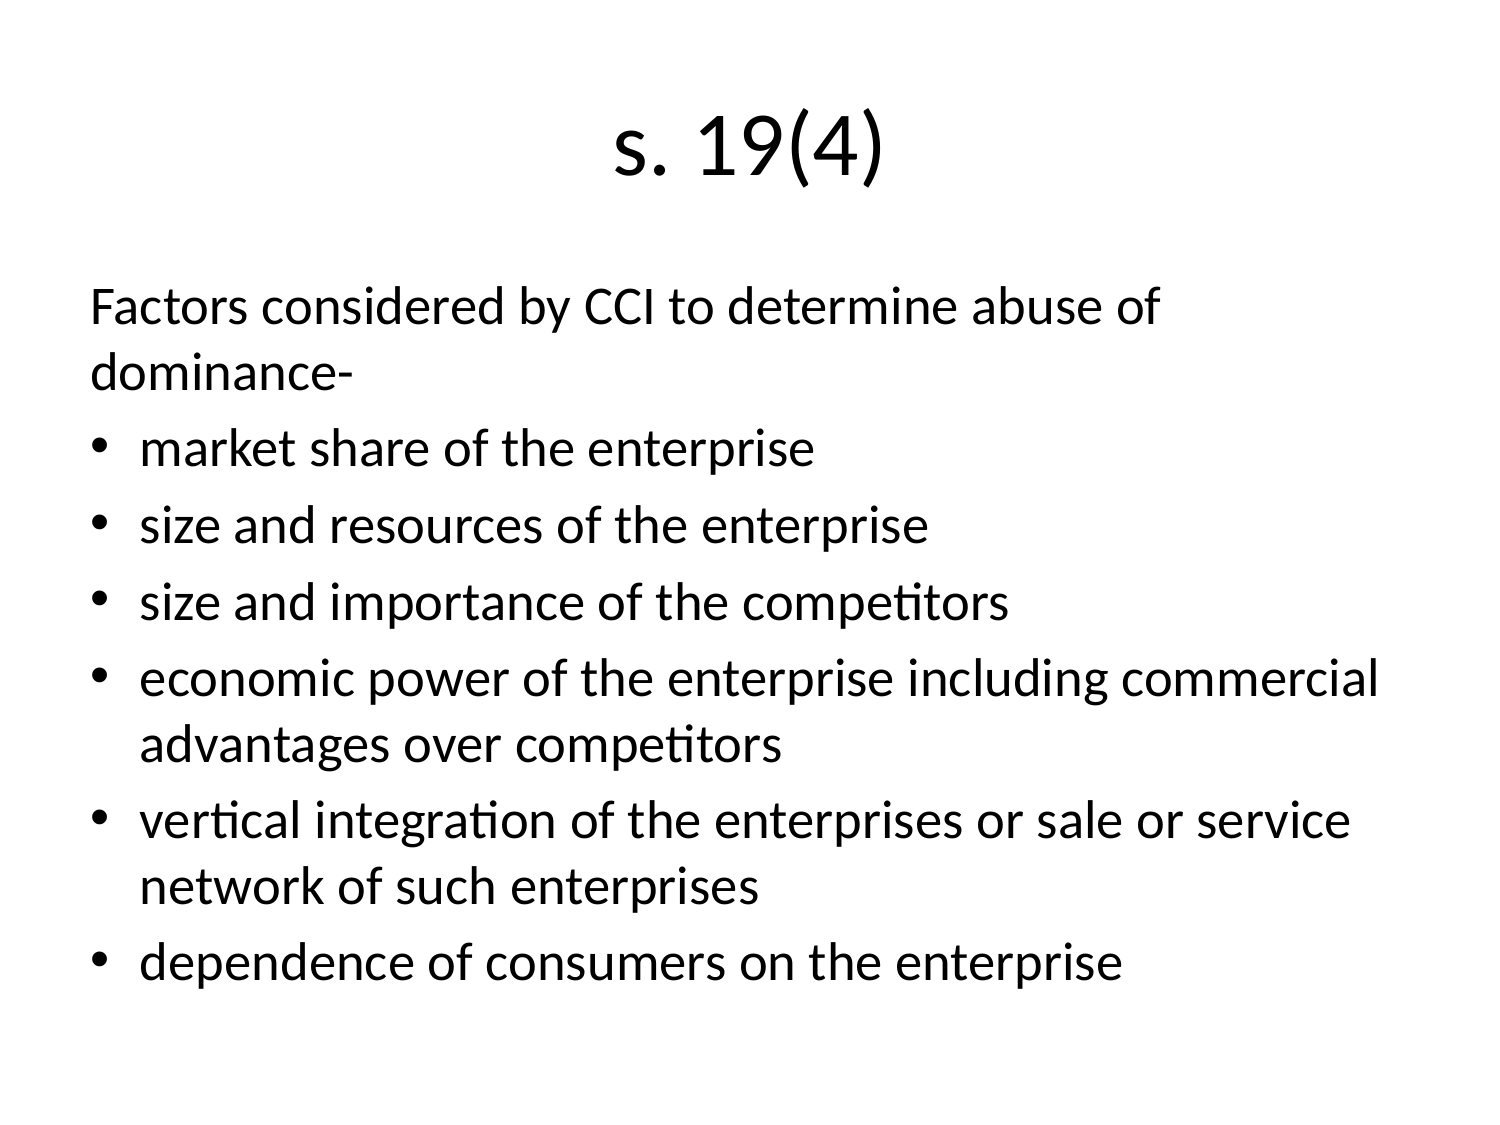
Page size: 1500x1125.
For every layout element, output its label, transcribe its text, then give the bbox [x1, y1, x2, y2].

list Factors considered by CCI to determine abuse of dominance- market share of the enterprise size and resources of the enterprise size and importance of the competitors economic power of the enterprise including commercial advantages over competitors vertical integration of the enterprises or sale or service network of such enterprises dependence of consumers on the enterprise [75, 262, 1425, 1005]
title s. 19(4) [75, 45, 1425, 233]
